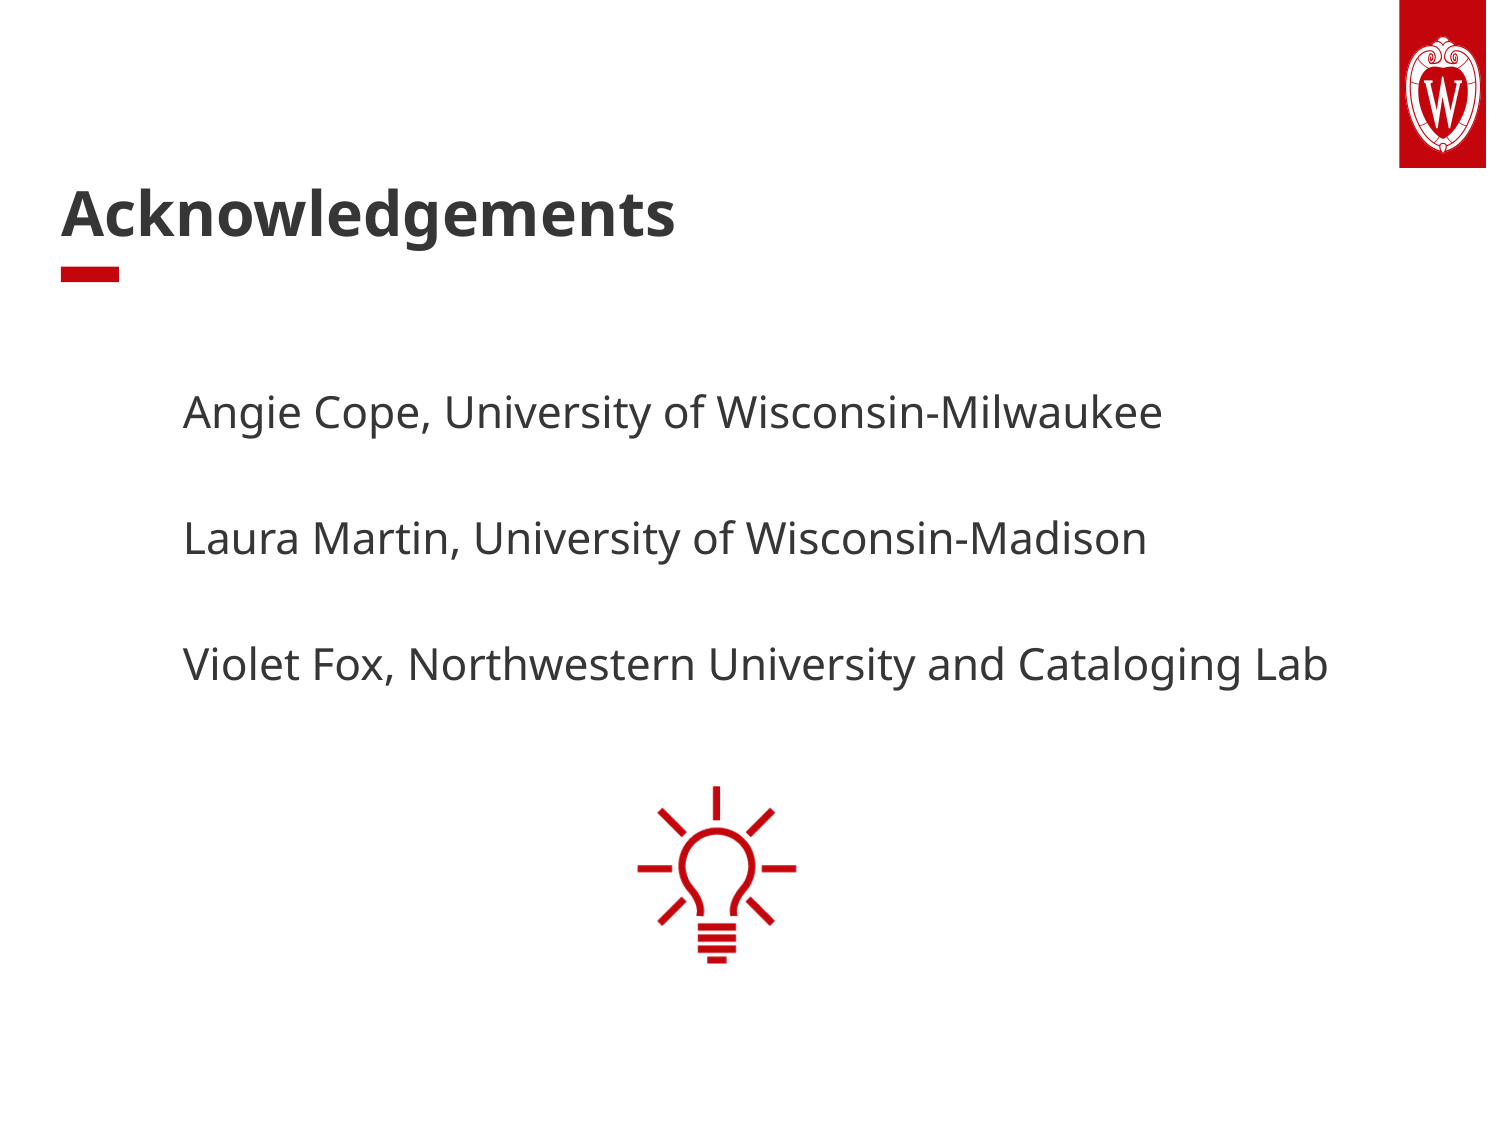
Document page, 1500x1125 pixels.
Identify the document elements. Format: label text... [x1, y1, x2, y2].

list Angie Cope, University of Wisconsin-Milwaukee Laura Martin, University of Wisconsin-Madison Violet Fox, Northwestern University and Cataloging Lab [182, 382, 1374, 743]
list Acknowledgements [60, 75, 1374, 250]
picture [606, 764, 828, 986]
picture [1405, 36, 1481, 154]
